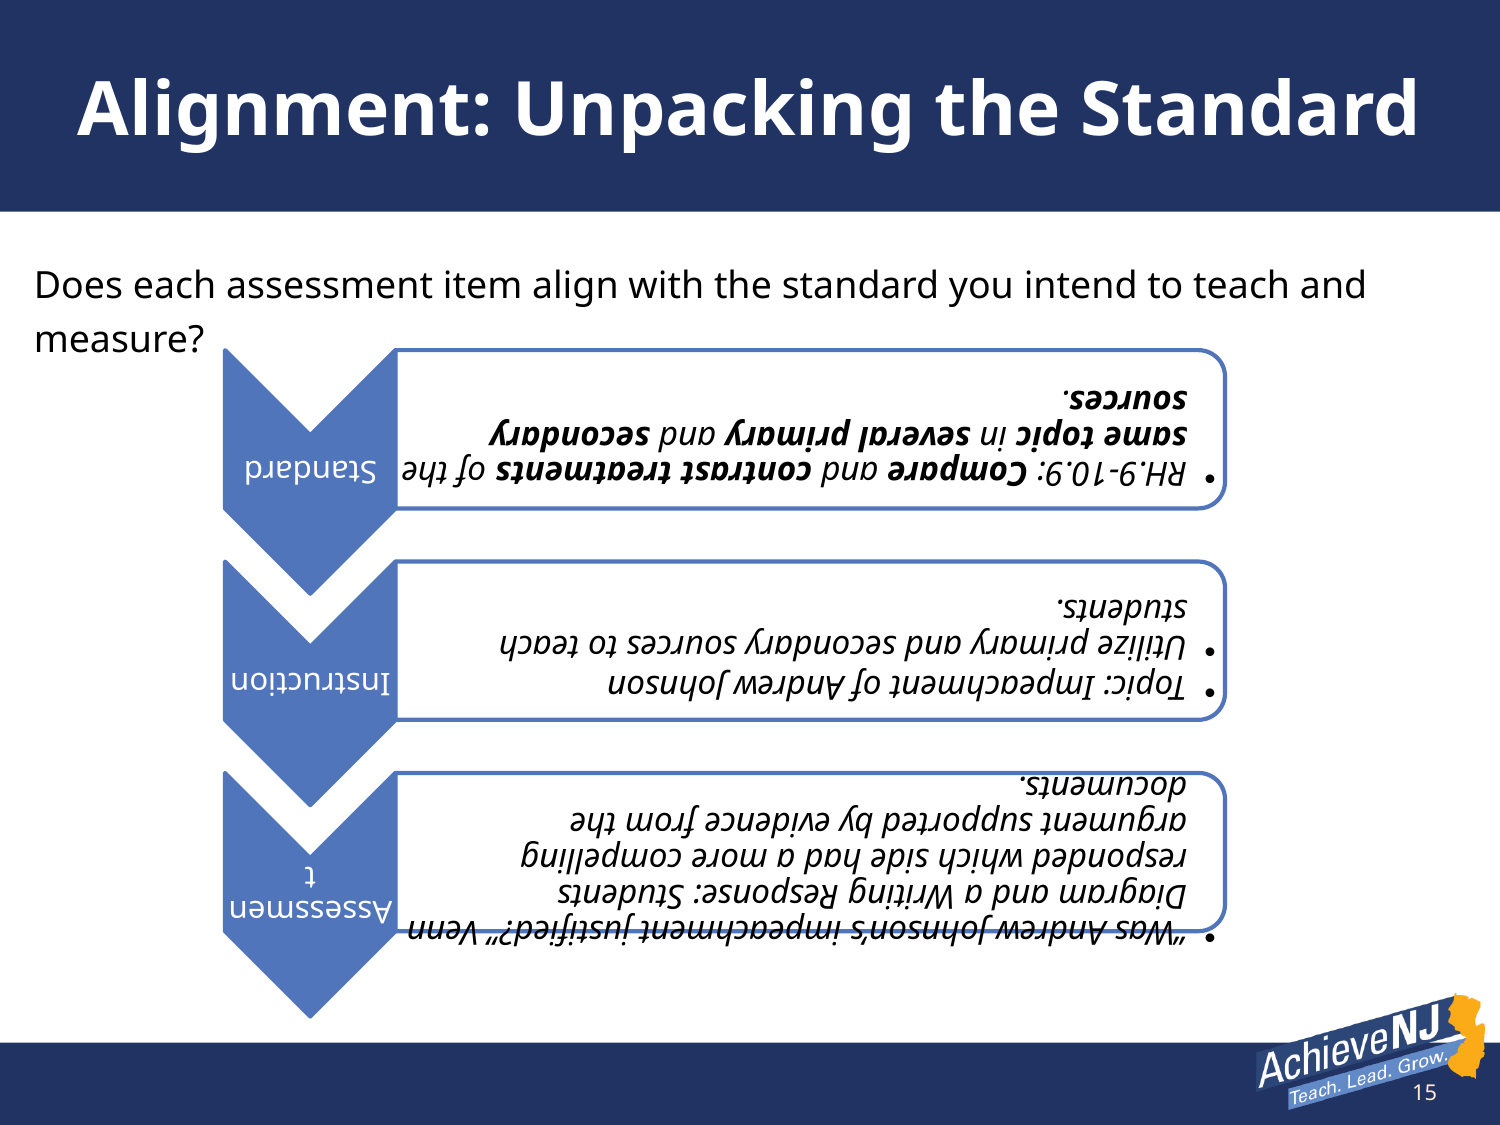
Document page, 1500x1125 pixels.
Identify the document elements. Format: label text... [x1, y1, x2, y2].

title Alignment: Unpacking the Standard [0, 0, 1500, 212]
picture [1247, 993, 1485, 1110]
list Does each assessment item align with the standard you intend to teach and measure? [0, 237, 1500, 539]
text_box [224, 349, 1226, 1017]
